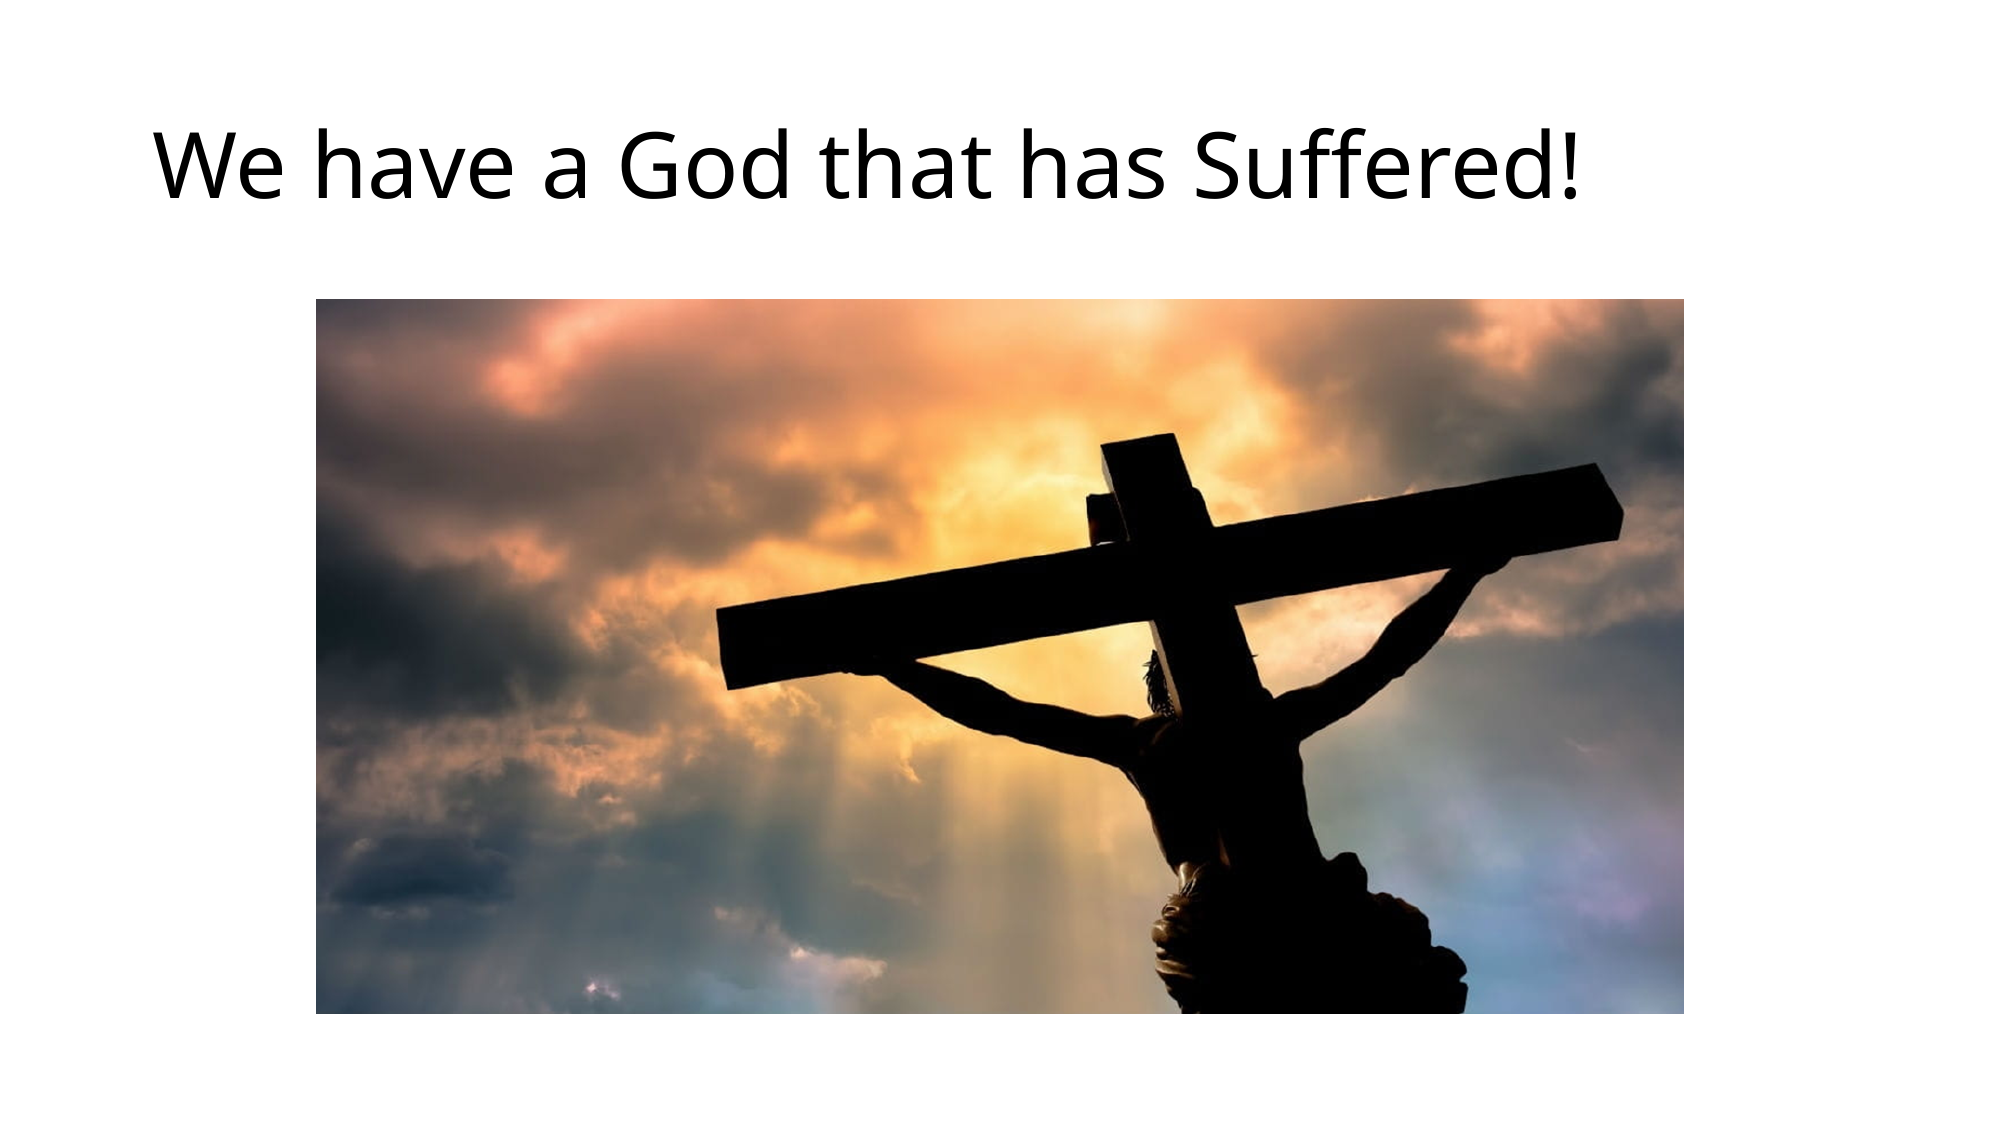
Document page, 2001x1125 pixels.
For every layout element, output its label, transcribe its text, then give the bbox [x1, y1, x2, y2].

title We have a God that has Suffered! [137, 59, 1863, 278]
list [316, 299, 1684, 1014]
